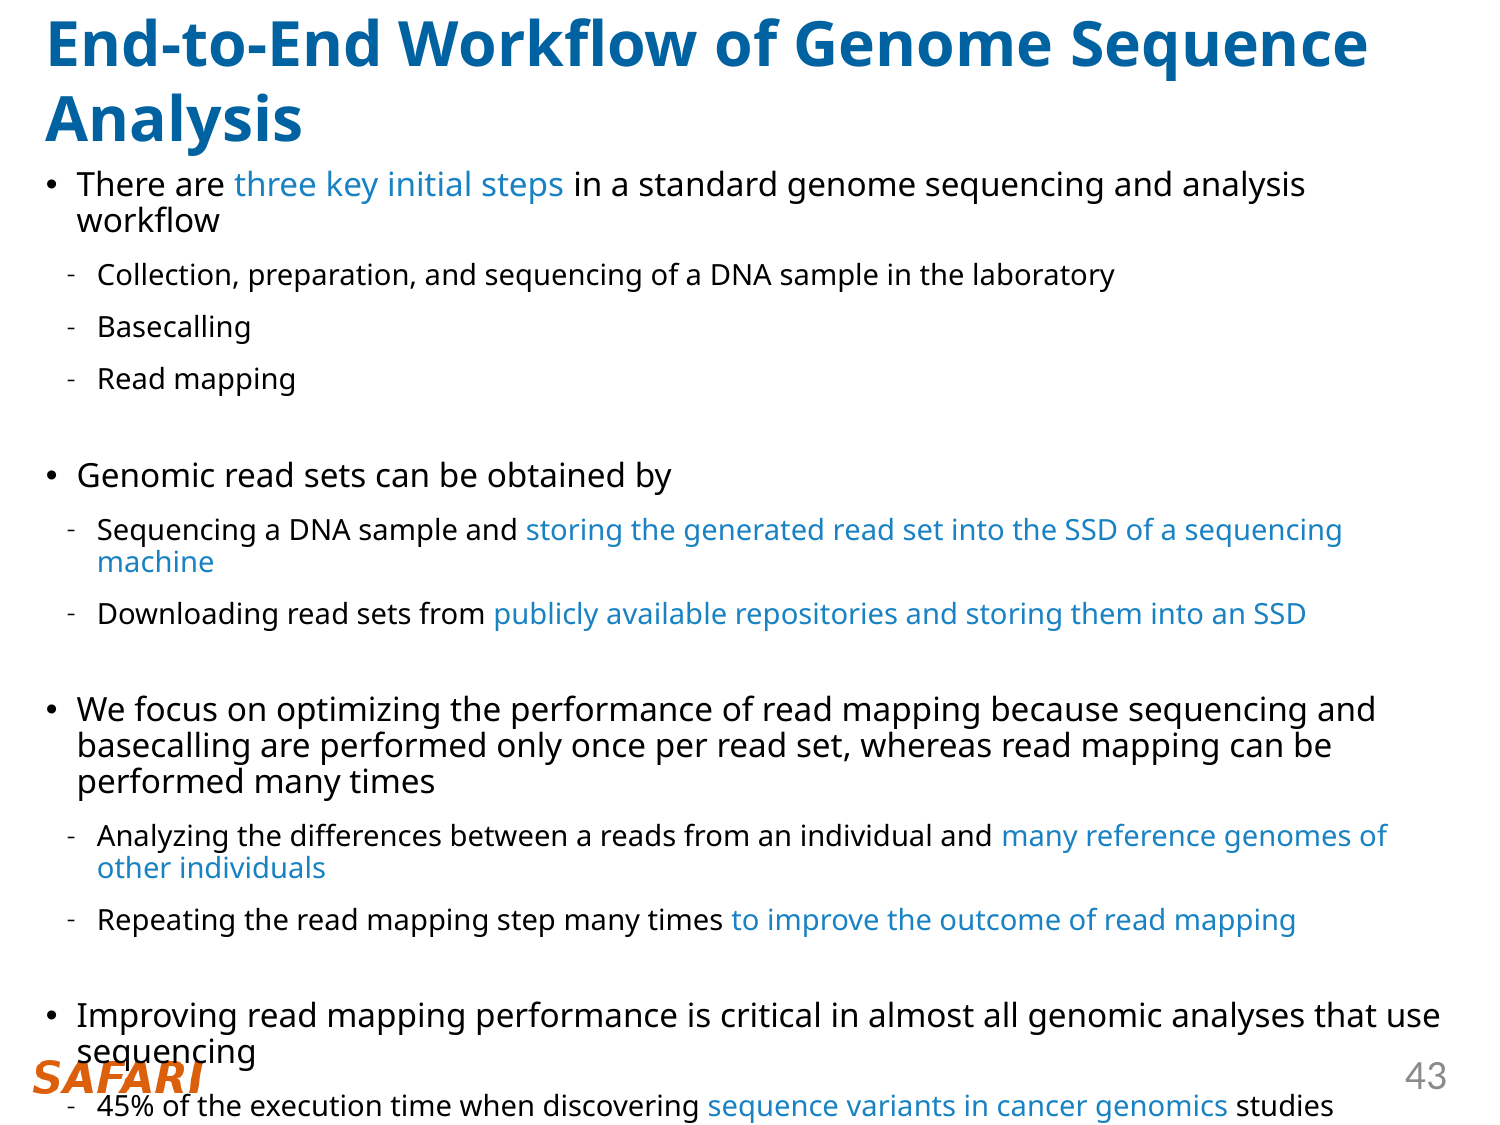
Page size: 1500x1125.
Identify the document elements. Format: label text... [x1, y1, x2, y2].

title End-to-End Workflow of Genome Sequence Analysis [31, 15, 1475, 143]
list There are three key initial steps in a standard genome sequencing and analysis workflow Collection, preparation, and sequencing of a DNA sample in the laboratory Basecalling Read mapping Genomic read sets can be obtained by Sequencing a DNA sample and storing the generated read set into the SSD of a sequencing machine Downloading read sets from publicly available repositories and storing them into an SSD We focus on optimizing the performance of read mapping because sequencing and basecalling are performed only once per read set, whereas read mapping can be performed many times Analyzing the differences between a reads from an individual and many reference genomes of other individuals Repeating the read mapping step many times to improve the outcome of read mapping Improving read mapping performance is critical in almost all genomic analyses that use sequencing 45% of the execution time when discovering sequence variants in cancer genomics studies 60% of the execution time when profiling the species composition of a multi-species (i.e., metagenomic) read [31, 160, 1475, 1043]
picture [31, 1051, 209, 1104]
